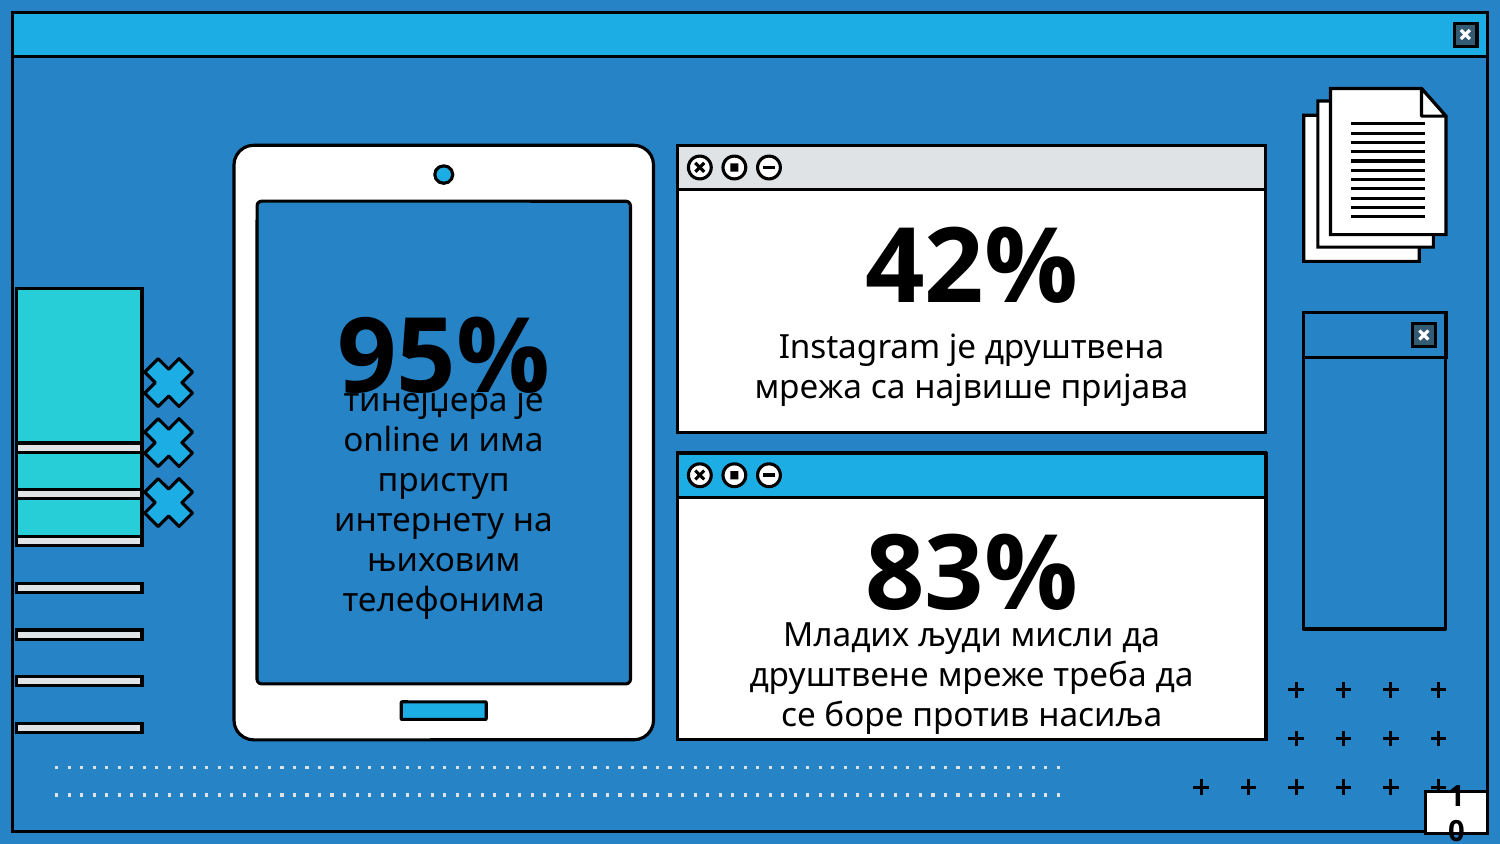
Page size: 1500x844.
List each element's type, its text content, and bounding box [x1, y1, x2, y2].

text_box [1303, 312, 1447, 630]
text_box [1303, 88, 1447, 262]
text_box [677, 145, 1267, 433]
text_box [677, 452, 1267, 741]
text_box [233, 145, 654, 741]
text_box 10 [1425, 791, 1488, 834]
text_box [84, 418, 228, 467]
